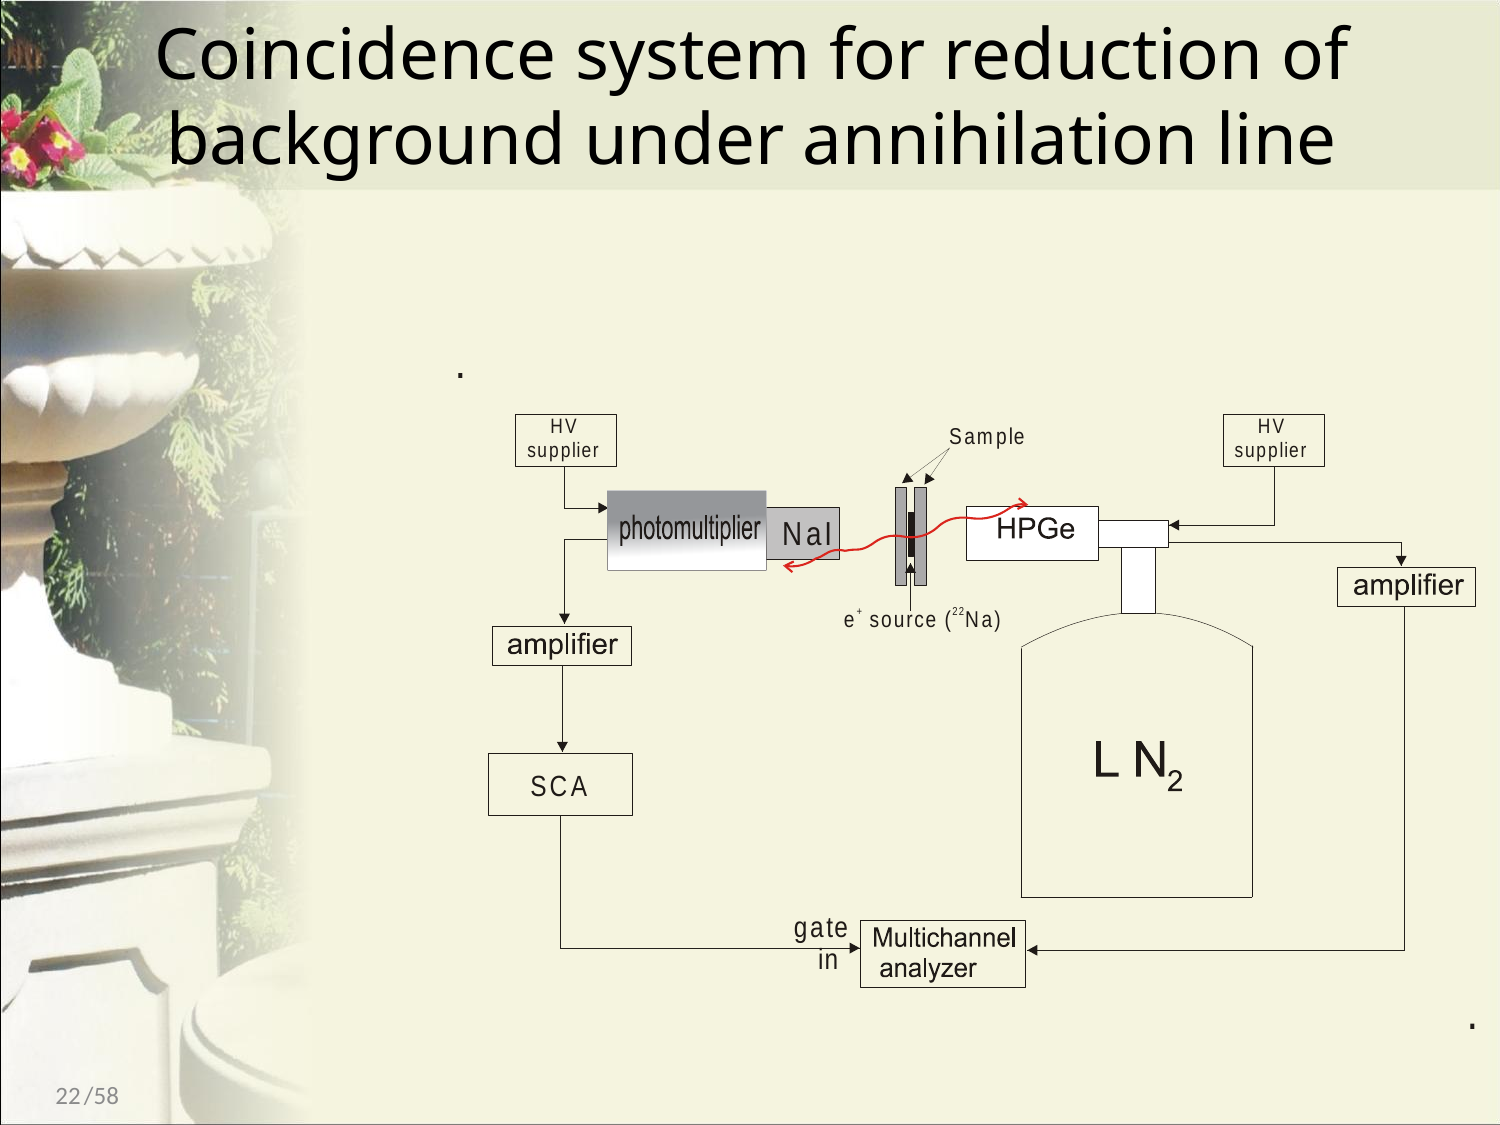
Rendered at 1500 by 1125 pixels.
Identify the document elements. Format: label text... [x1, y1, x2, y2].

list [454, 373, 1477, 1030]
title Coincidence system for reduction of background under annihilation line [76, 0, 1428, 188]
slide_number 22 [0, 1065, 96, 1125]
footer /58 [96, 1065, 339, 1125]
picture [0, 0, 1500, 1125]
